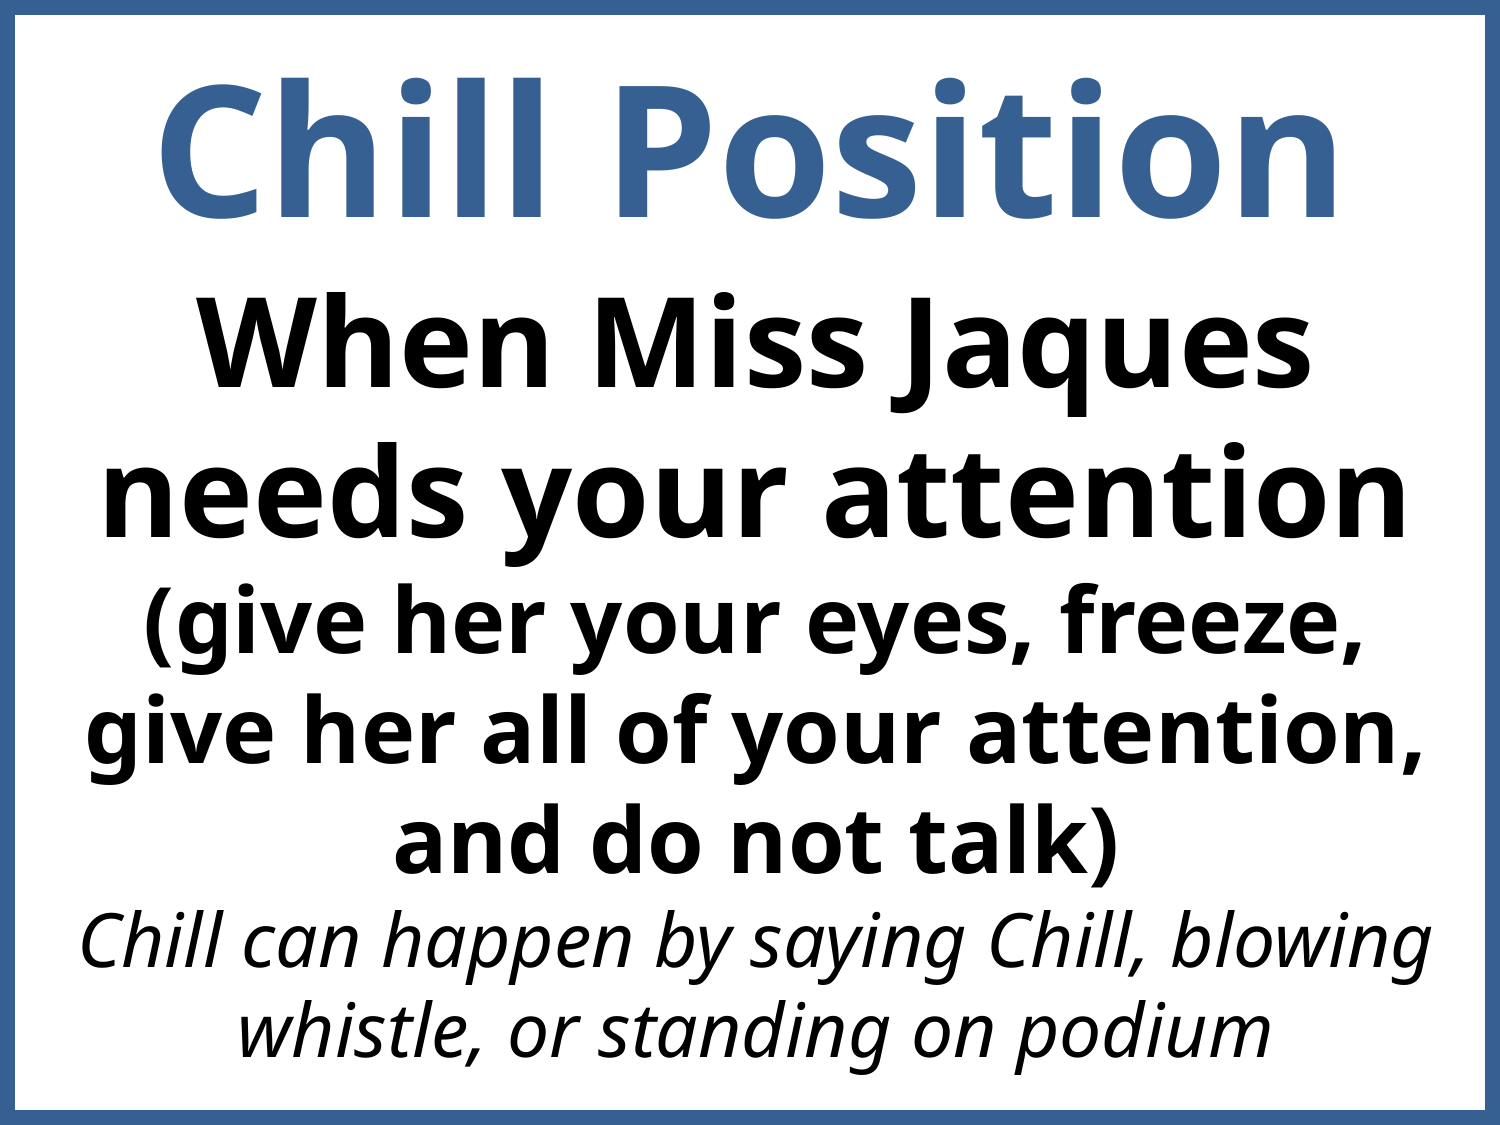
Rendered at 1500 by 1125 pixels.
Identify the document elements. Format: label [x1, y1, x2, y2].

text_box [0, 0, 1500, 1125]
